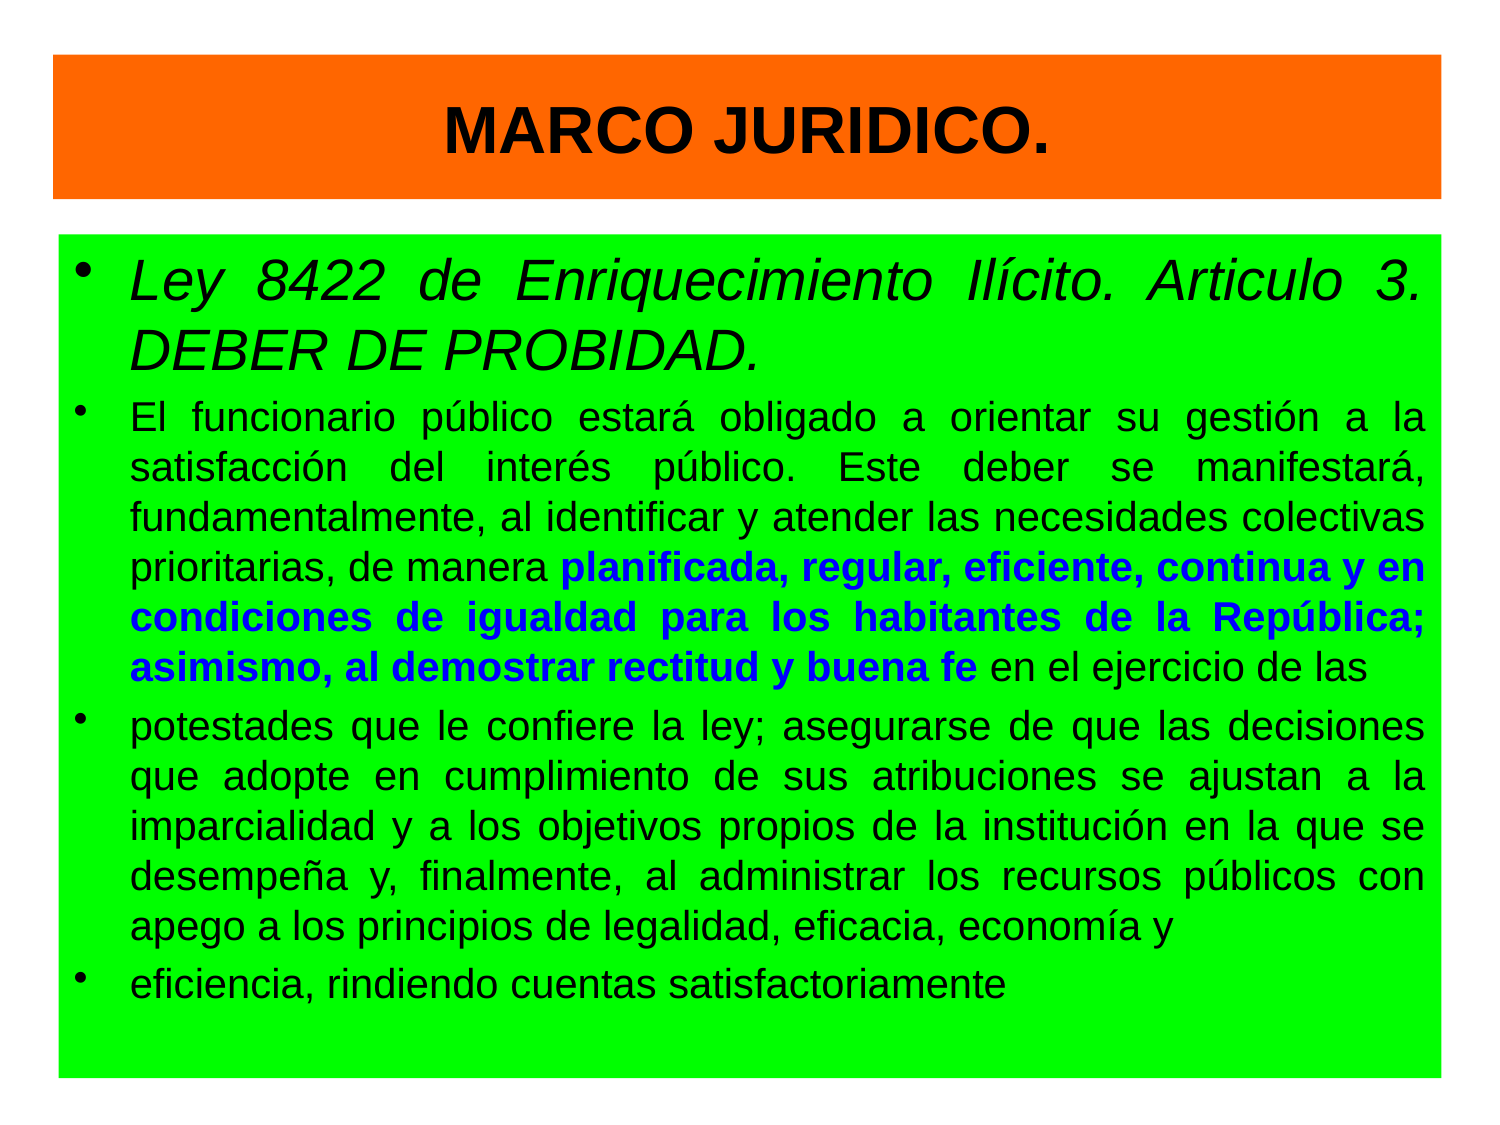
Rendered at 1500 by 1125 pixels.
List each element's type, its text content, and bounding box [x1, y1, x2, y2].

list Ley 8422 de Enriquecimiento Ilícito. Articulo 3. DEBER DE PROBIDAD. El funcionario público estará obligado a orientar su gestión a la satisfacción del interés público. Este deber se manifestará, fundamentalmente, al identificar y atender las necesidades colectivas prioritarias, de manera planificada, regular, eficiente, continua y en condiciones de igualdad para los habitantes de la República; asimismo, al demostrar rectitud y buena fe en el ejercicio de las potestades que le confiere la ley; asegurarse de que las decisiones que adopte en cumplimiento de sus atribuciones se ajustan a la imparcialidad y a los objetivos propios de la institución en la que se desempeña y, finalmente, al administrar los recursos públicos con apego a los principios de legalidad, eficacia, economía y eficiencia, rindiendo cuentas satisfactoriamente [58, 234, 1442, 1079]
title MARCO JURIDICO. [53, 54, 1442, 200]
